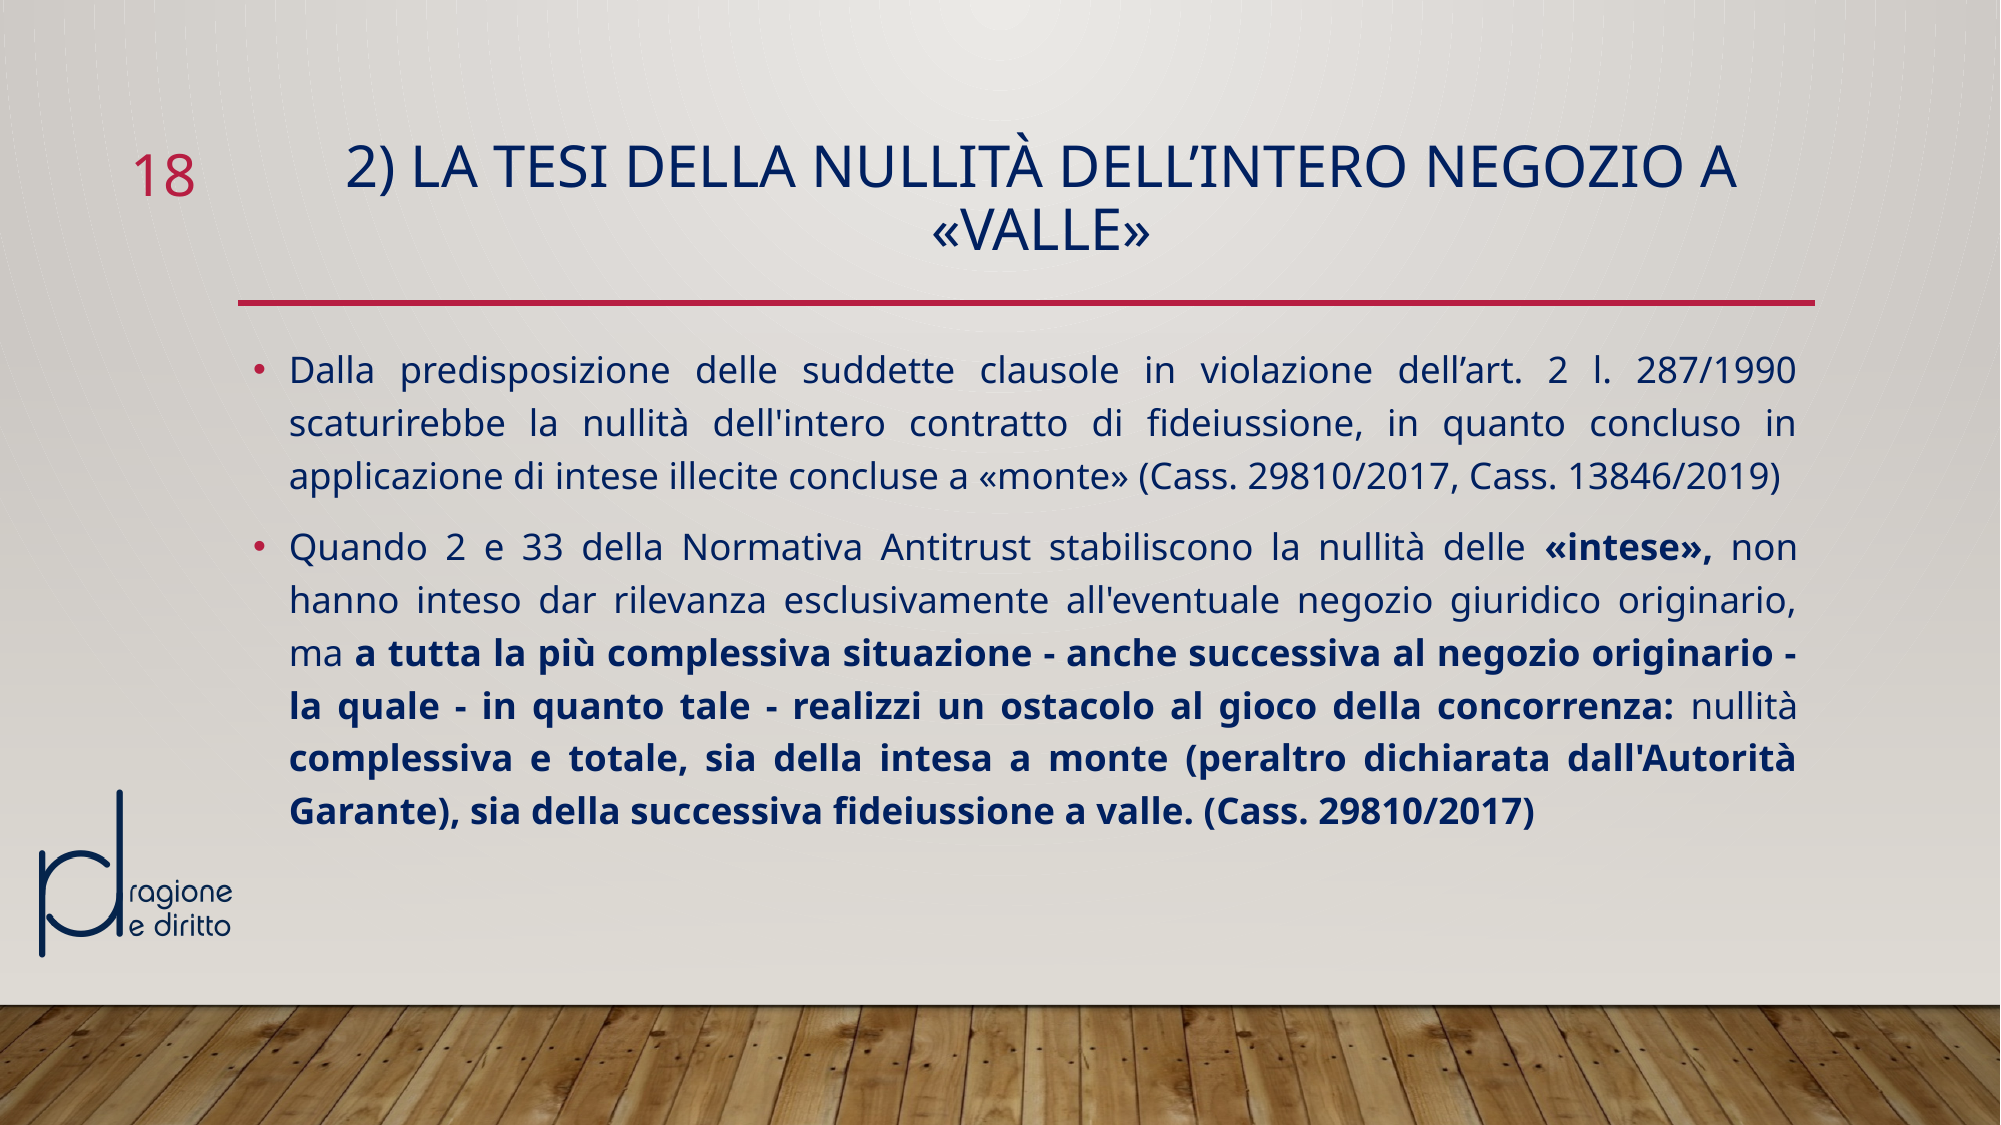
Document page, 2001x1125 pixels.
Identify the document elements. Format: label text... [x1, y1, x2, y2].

title 2) La tesi della nullità dell’intero negozio a «valle» [254, 67, 1830, 271]
slide_number 18 [78, 131, 212, 214]
picture [0, 1005, 2000, 1125]
picture [26, 770, 240, 976]
list Dalla predisposizione delle suddette clausole in violazione dell’art. 2 l. 287/1990 scaturirebbe la nullità dell'intero contratto di fideiussione, in quanto concluso in applicazione di intese illecite concluse a «monte» (Cass. 29810/2017, Cass. 13846/2019) Quando 2 e 33 della Normativa Antitrust stabiliscono la nullità delle «intese», non hanno inteso dar rilevanza esclusivamente all'eventuale negozio giuridico originario, ma a tutta la più complessiva situazione - anche successiva al negozio originario - la quale - in quanto tale - realizzi un ostacolo al gioco della concorrenza: nullità complessiva e totale, sia della intesa a monte (peraltro dichiarata dall'Autorità Garante), sia della successiva fideiussione a valle. (Cass. 29810/2017) [238, 330, 1814, 897]
